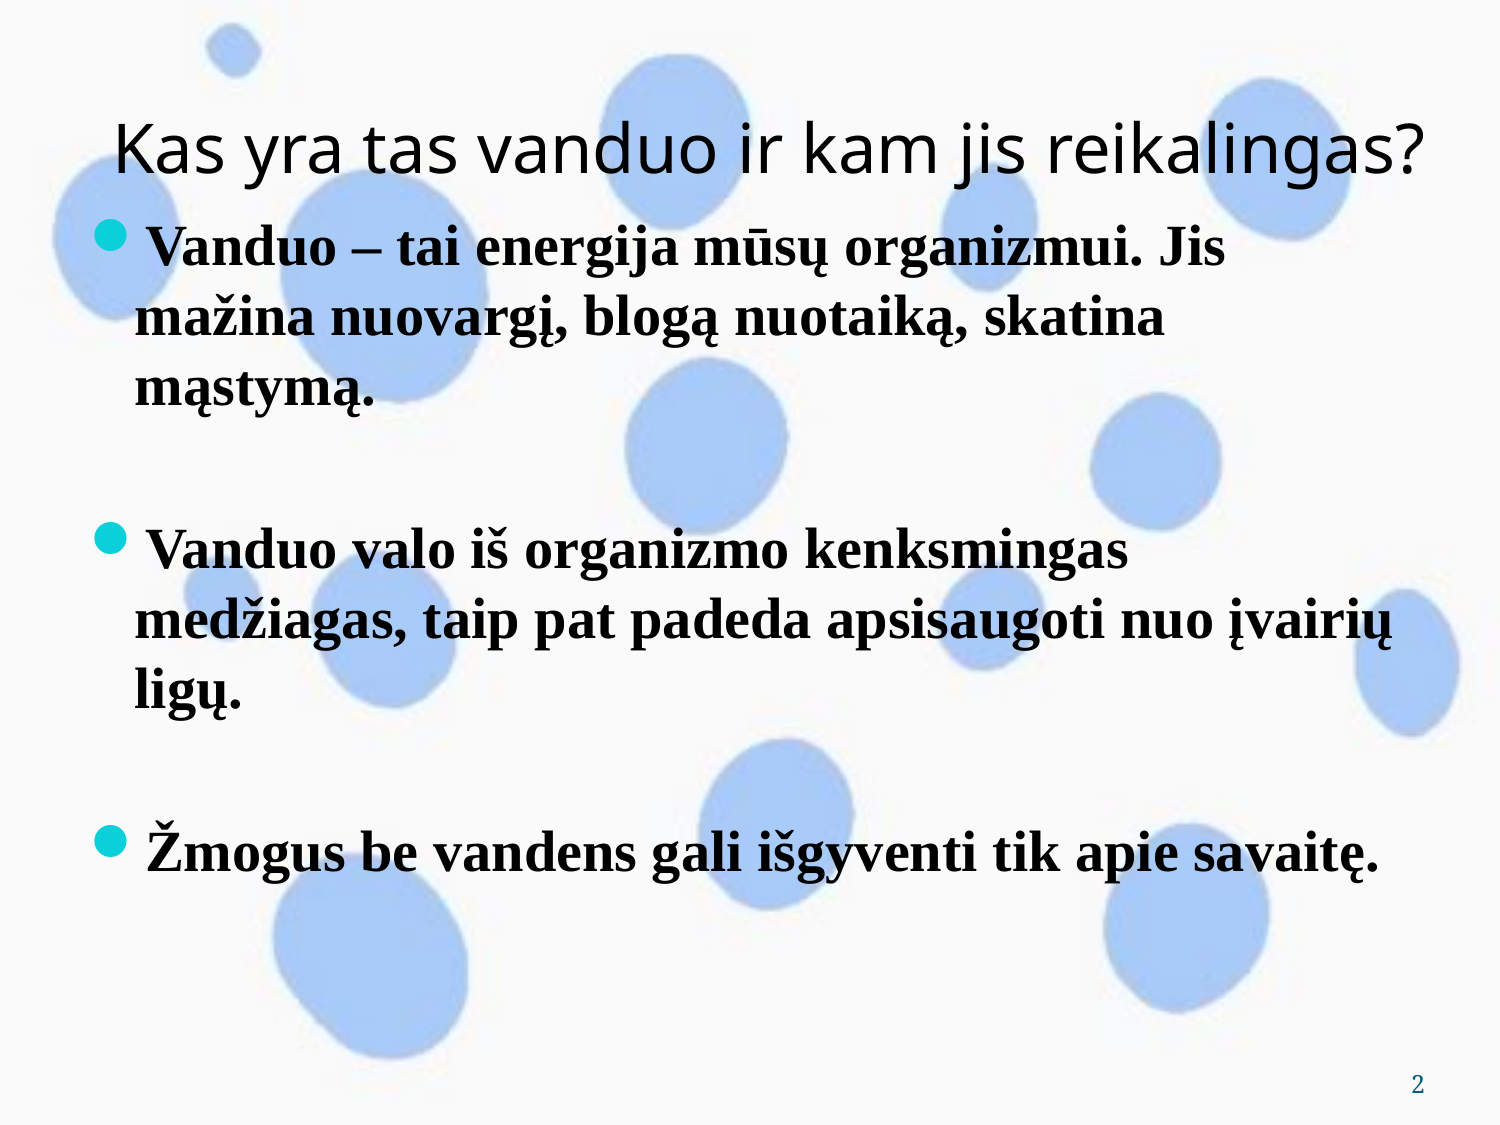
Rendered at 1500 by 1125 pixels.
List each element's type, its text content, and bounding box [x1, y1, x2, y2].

title Kas yra tas vanduo ir kam jis reikalingas? [112, 87, 1463, 188]
slide_number 2 [1299, 1042, 1425, 1103]
list Vanduo – tai energija mūsų organizmui. Jis mažina nuovargį, blogą nuotaiką, skatina mąstymą. Vanduo valo iš organizmo kenksmingas medžiagas, taip pat padeda apsisaugoti nuo įvairių ligų. Žmogus be vandens gali išgyventi tik apie savaitę. [75, 200, 1425, 1038]
